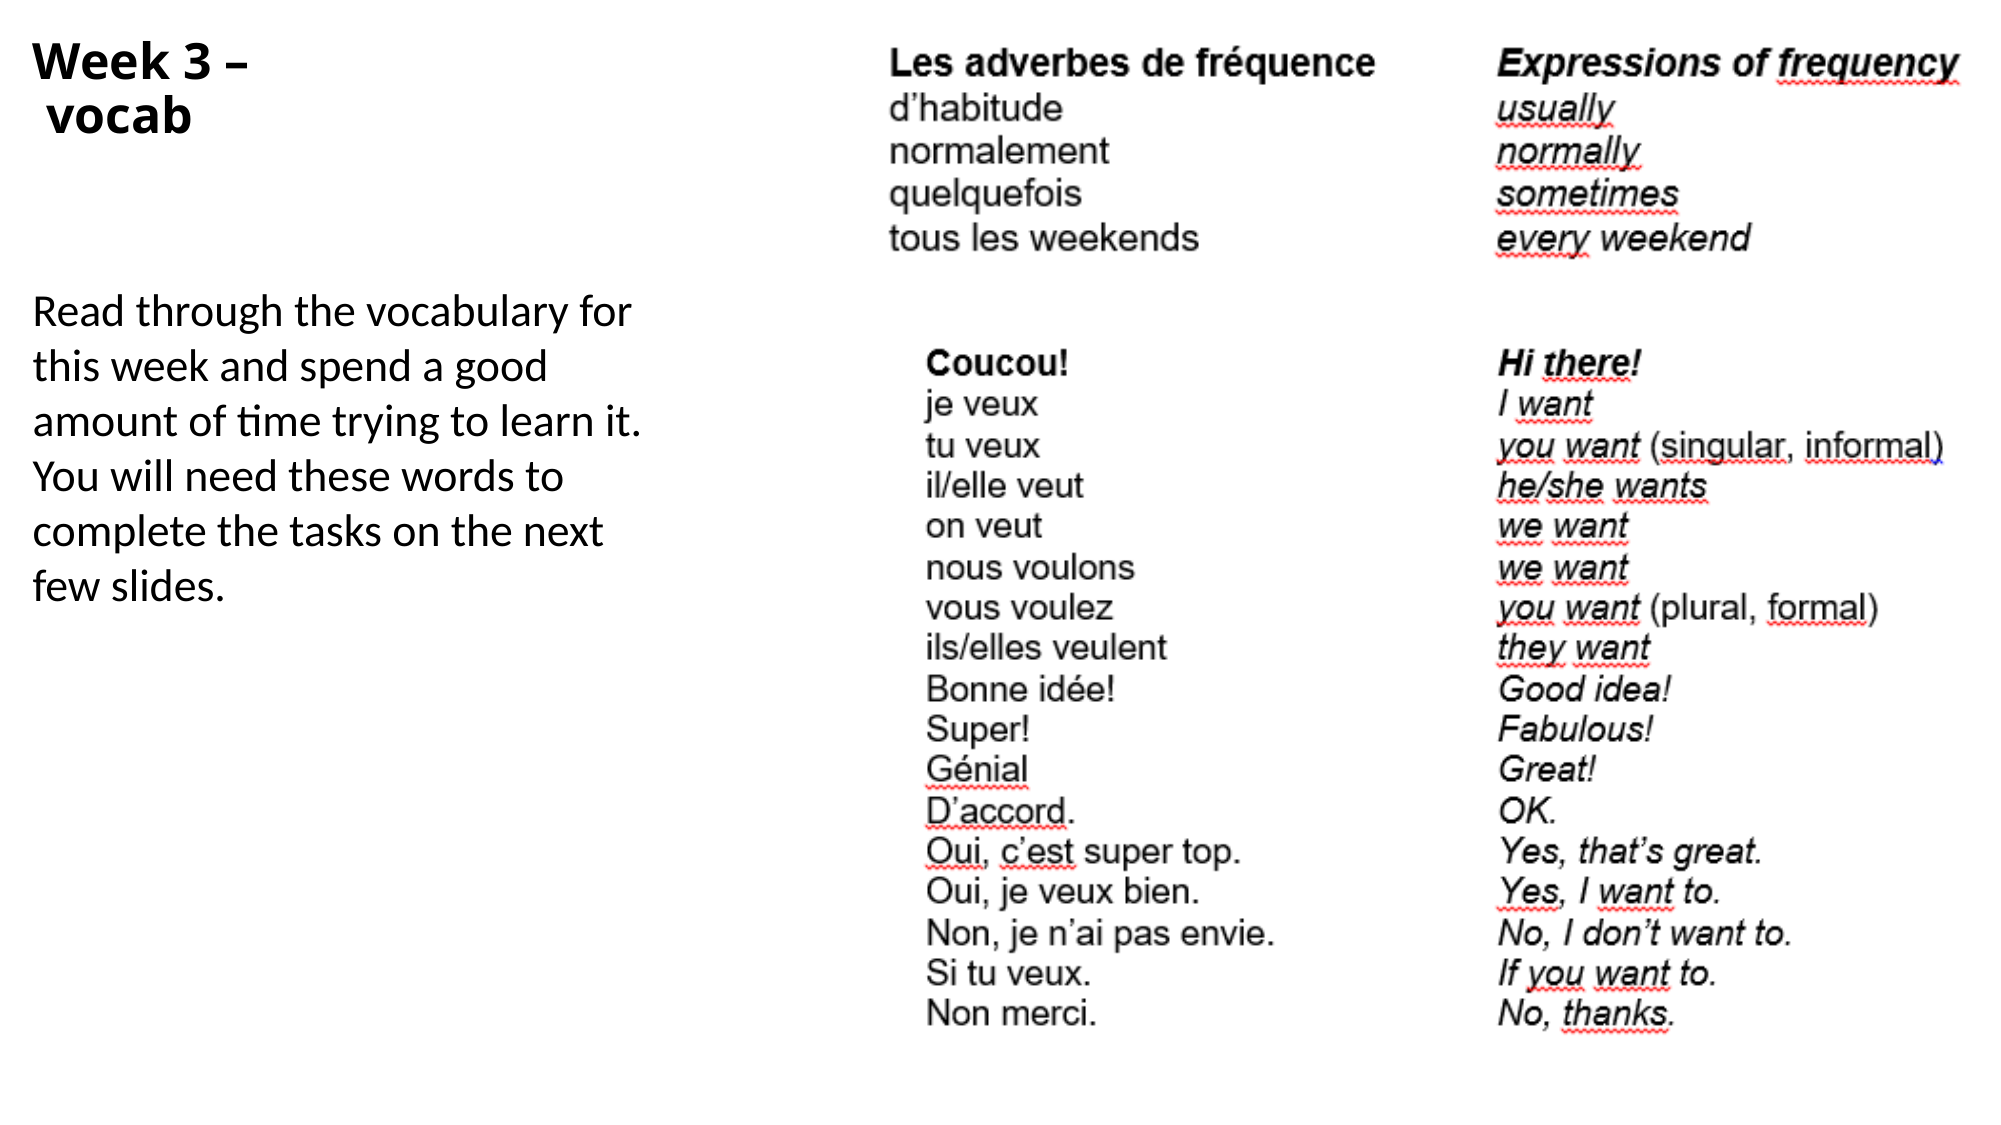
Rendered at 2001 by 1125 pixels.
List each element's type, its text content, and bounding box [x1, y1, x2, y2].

text_box Read through the vocabulary for this week and spend a good amount of time trying to learn it. You will need these words to complete the tasks on the next few slides. [17, 273, 662, 619]
picture [843, 20, 2000, 298]
picture [888, 338, 2000, 1060]
text_box Week 3 – vocab [17, 38, 605, 143]
